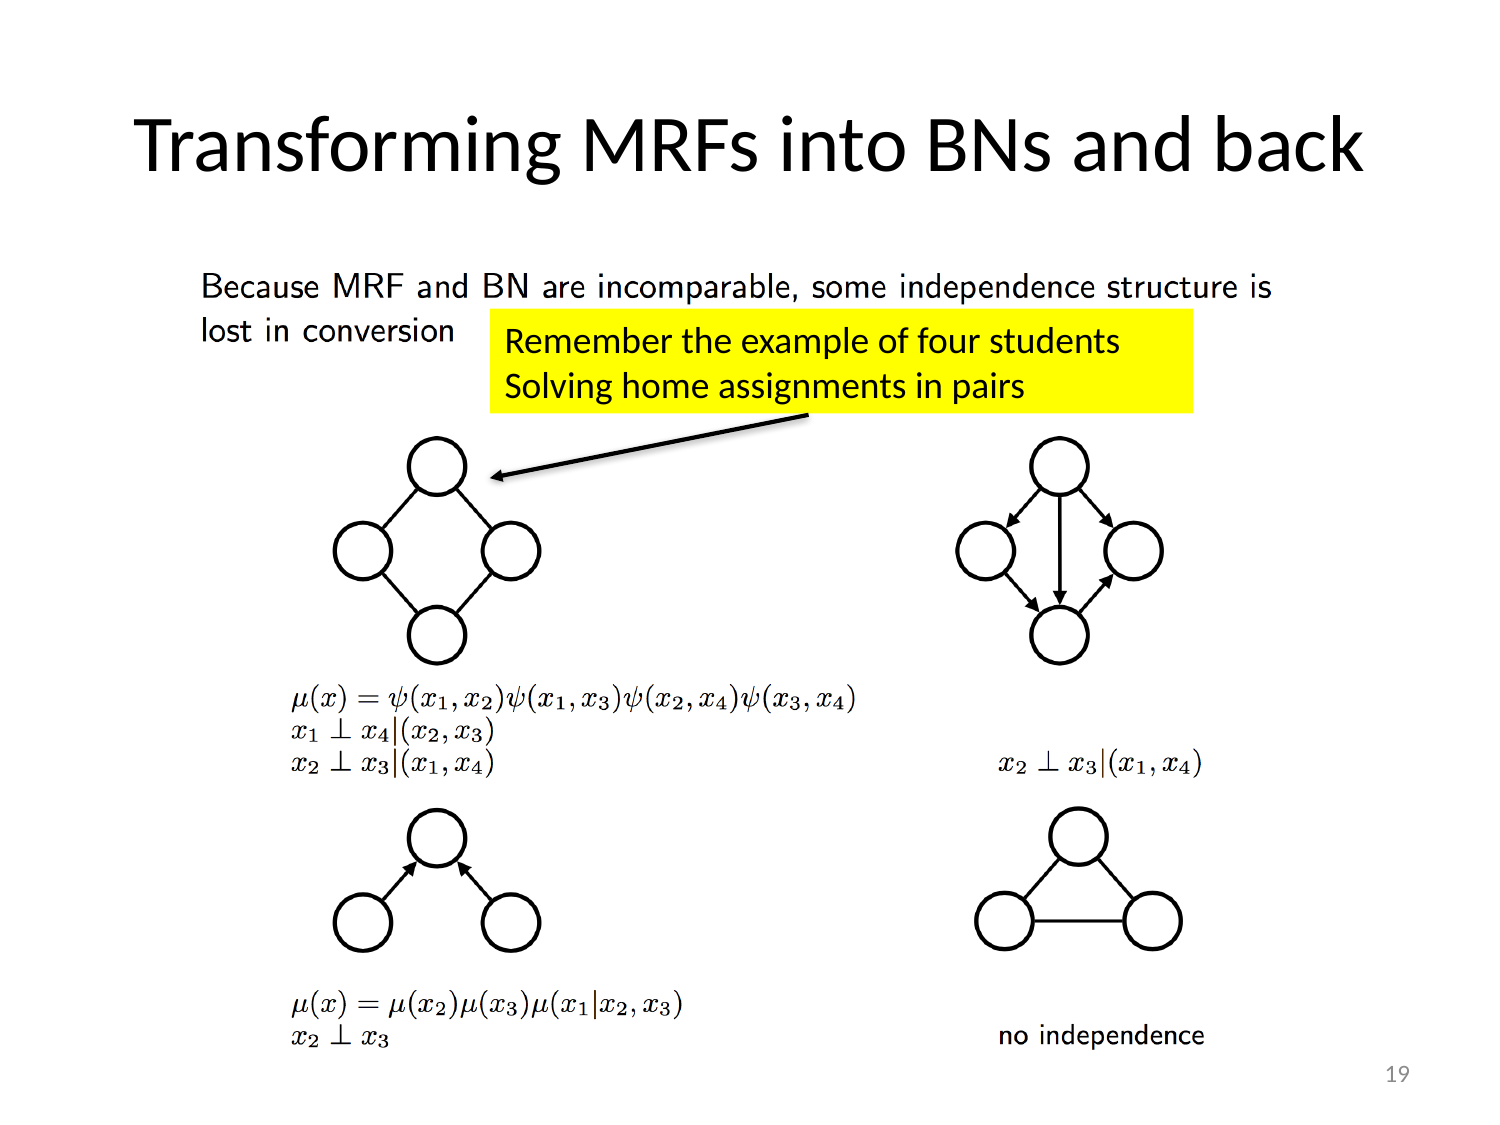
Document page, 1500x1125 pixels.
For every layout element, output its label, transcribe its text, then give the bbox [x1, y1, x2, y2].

slide_number 19 [1074, 1042, 1425, 1103]
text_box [489, 414, 809, 479]
title Transforming MRFs into BNs and back [75, 45, 1425, 233]
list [169, 257, 1330, 1073]
